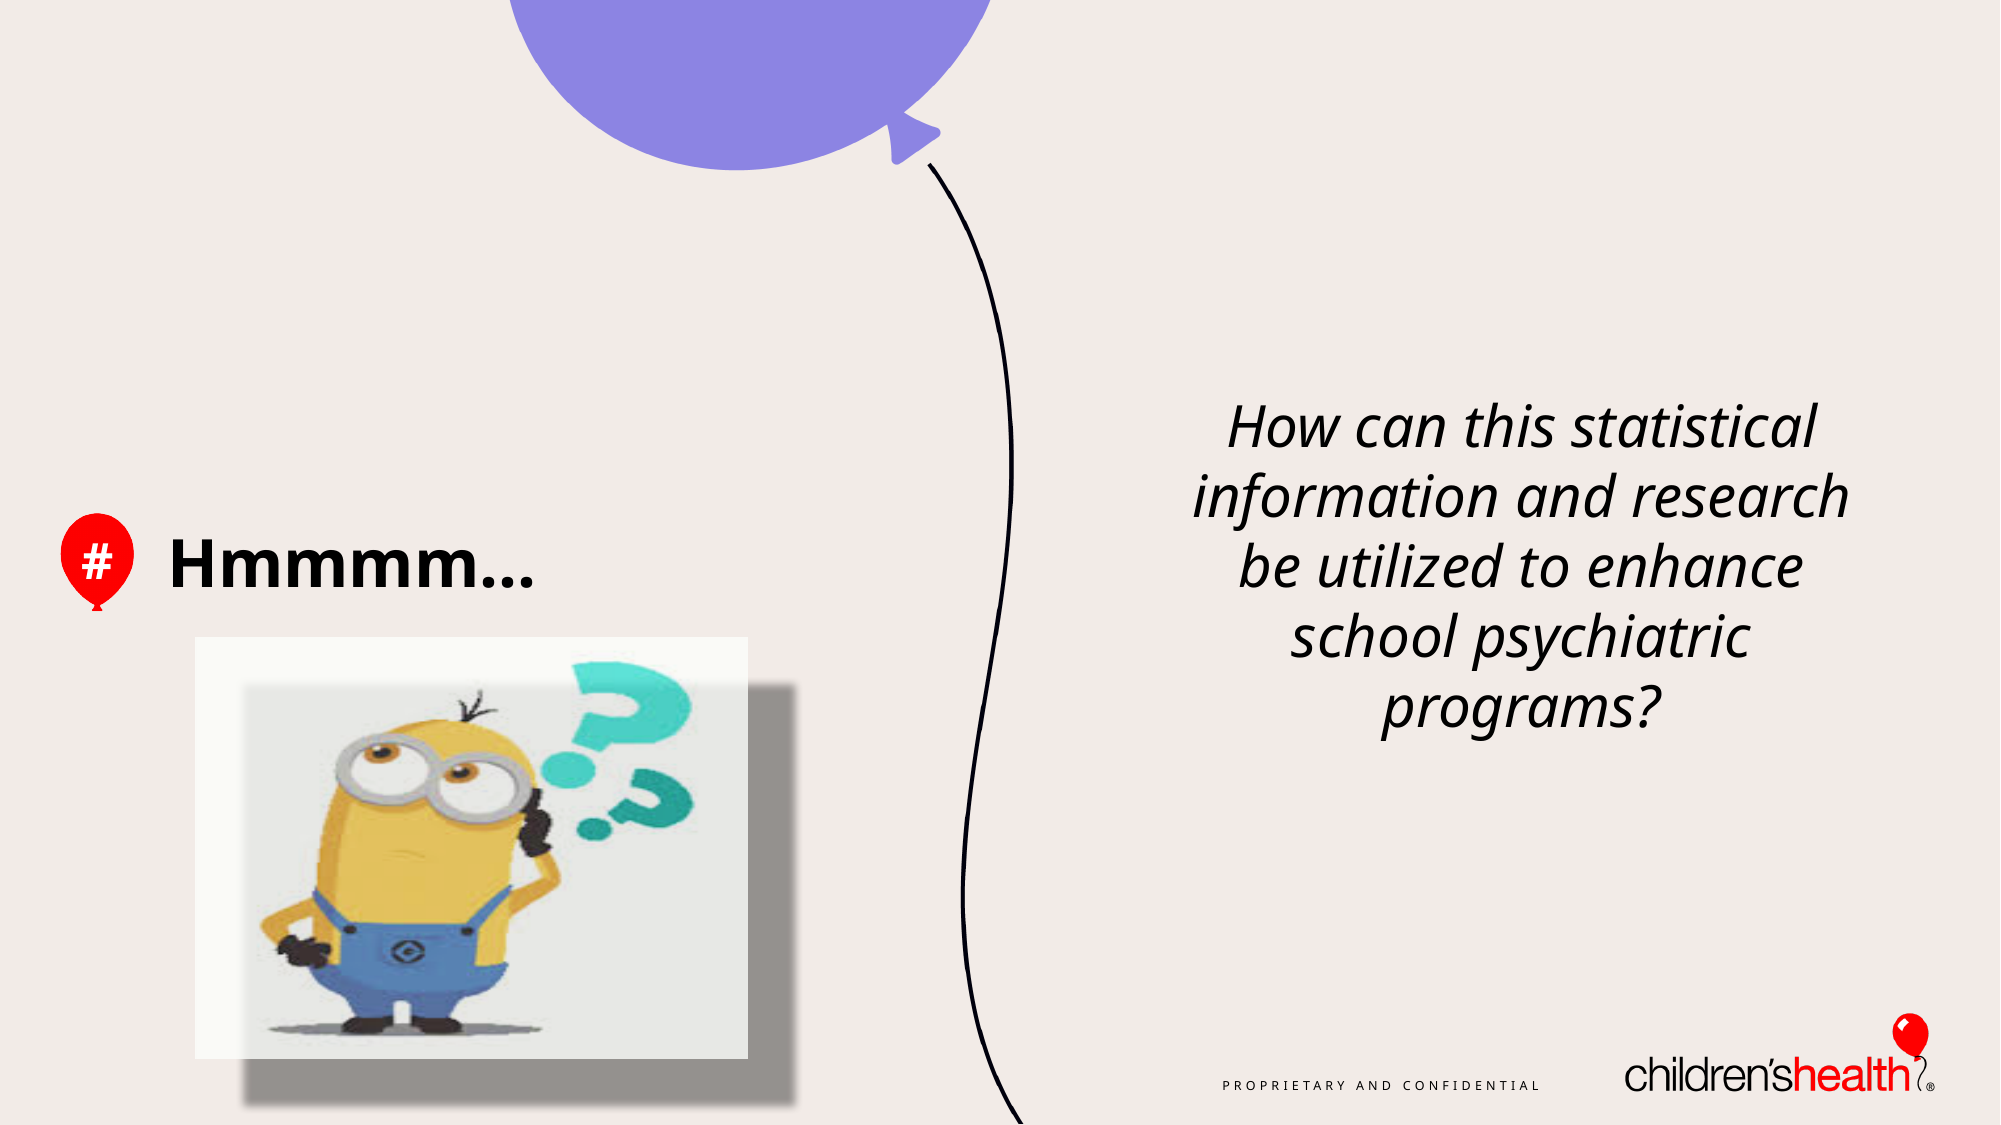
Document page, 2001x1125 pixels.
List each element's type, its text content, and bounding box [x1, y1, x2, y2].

picture [0, 0, 1966, 1124]
list Hmmmm… [167, 429, 877, 694]
list How can this statistical information and research be utilized to enhance school psychiatric programs? [1171, 206, 1872, 922]
slide_number 9 [71, 527, 123, 591]
